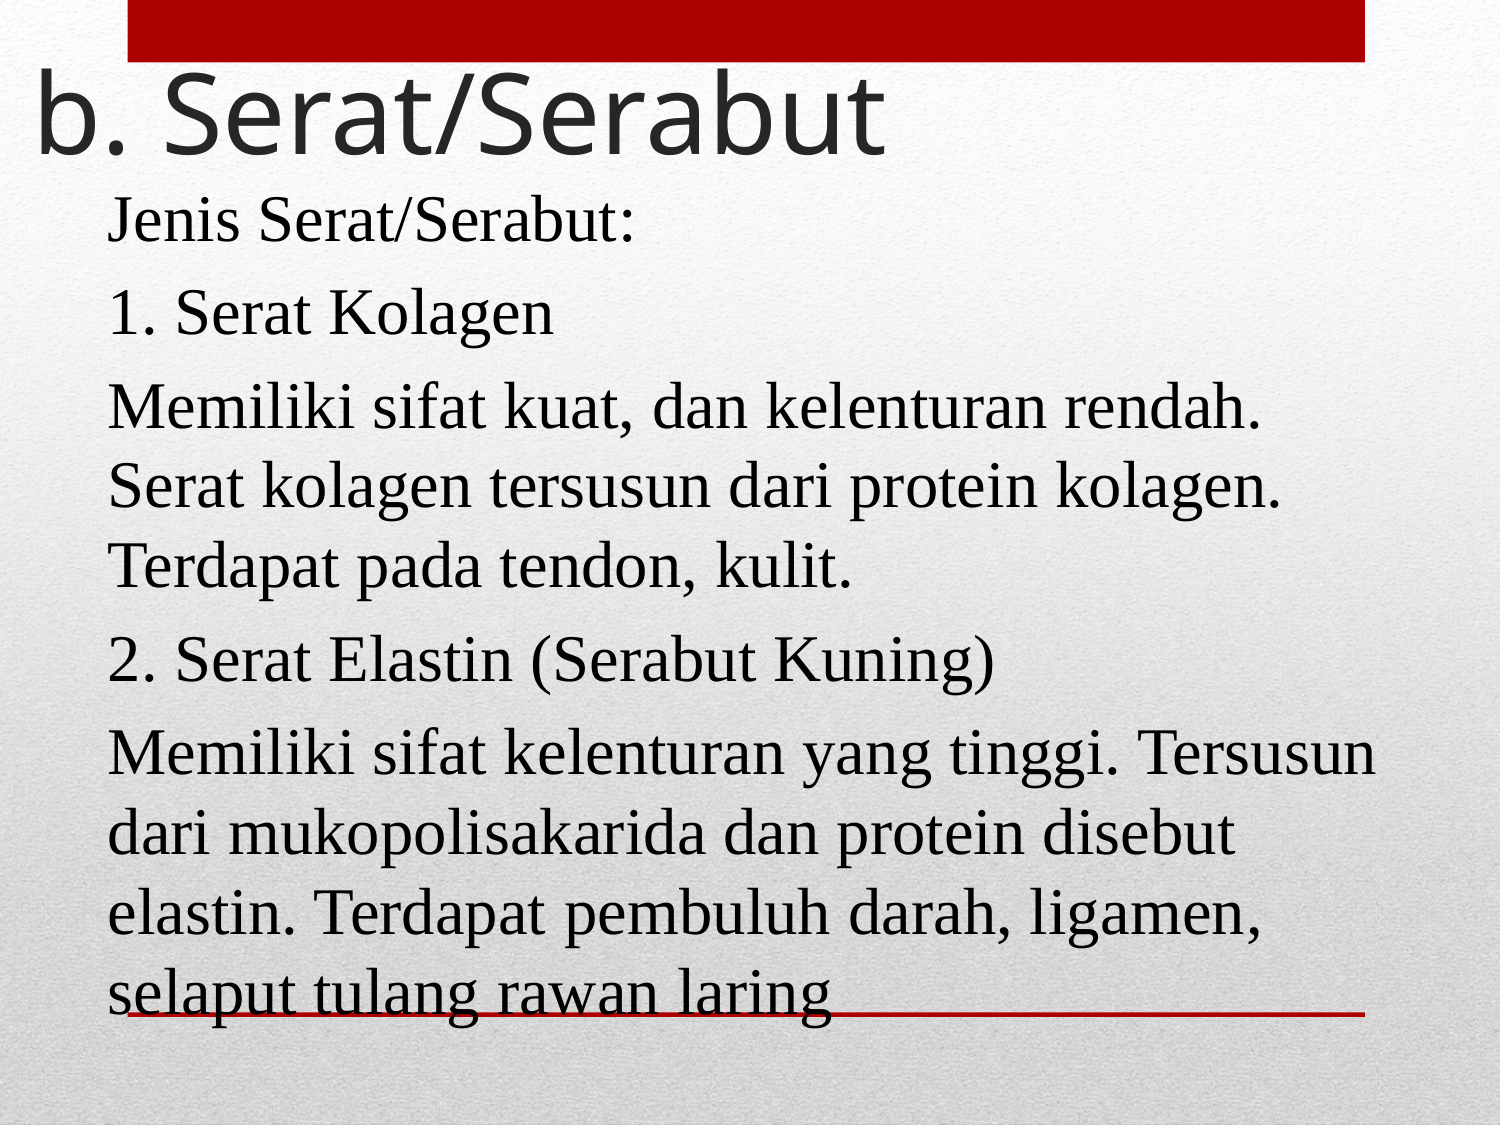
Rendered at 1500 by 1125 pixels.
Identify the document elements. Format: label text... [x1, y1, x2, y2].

title b. Serat/Serabut [17, 0, 1425, 185]
list Jenis Serat/Serabut: 1. Serat Kolagen Memiliki sifat kuat, dan kelenturan rendah. Serat kolagen tersusun dari protein kolagen. Terdapat pada tendon, kulit. 2. Serat Elastin (Serabut Kuning) Memiliki sifat kelenturan yang tinggi. Tersusun dari mukopolisakarida dan protein disebut elastin. Terdapat pembuluh darah, ligamen, selaput tulang rawan laring [17, 196, 1425, 1007]
